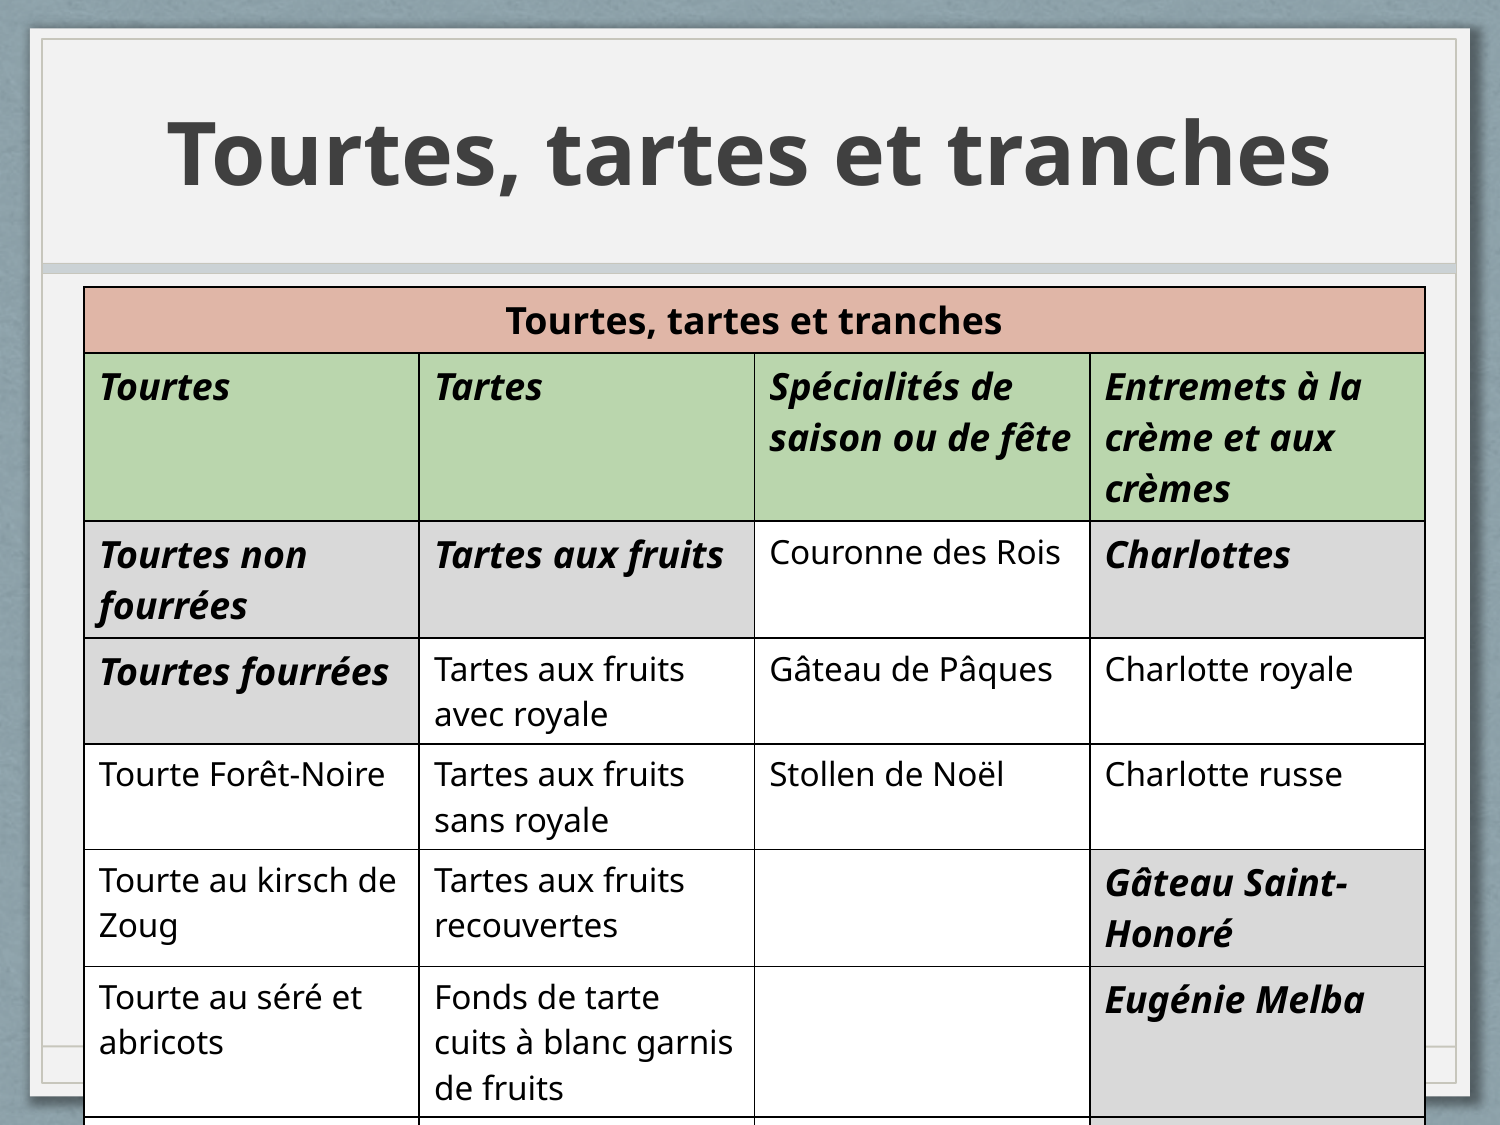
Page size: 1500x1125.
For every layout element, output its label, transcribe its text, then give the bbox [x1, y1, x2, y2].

table_cell Tourte Sacher [85, 1118, 418, 1125]
table_cell Tourte au séré et abricots [85, 967, 418, 1116]
table_header Tourtes, tartes et tranches [85, 288, 1424, 352]
table_cell Tourte Forêt-Noire [85, 745, 418, 849]
table_cell Couronne des Rois [755, 522, 1089, 637]
table_cell Tarte Tatin [420, 1118, 754, 1125]
table_cell [755, 1118, 1089, 1125]
table_cell Tartes aux fruits sans royale [420, 745, 754, 849]
table_cell [755, 850, 1089, 966]
table_cell Tourtes non fourrées [85, 522, 418, 637]
table_cell Tartes aux fruits recouvertes [420, 850, 754, 966]
table_cell Eugénie Melba [1091, 967, 1424, 1116]
table_cell Charlotte russe [1091, 745, 1424, 849]
title Tourtes, tartes et tranches [147, 40, 1353, 260]
table_cell Charlotte royale [1091, 639, 1424, 743]
table_cell Tartes [420, 354, 754, 520]
table_cell Tourtes fourrées [85, 639, 418, 743]
table_cell [755, 967, 1089, 1116]
table_cell Tartes aux fruits [420, 522, 754, 637]
table_cell Spécialités de saison ou de fête [755, 354, 1089, 520]
table_cell Tourtes [85, 354, 418, 520]
table_cell Stollen de Noël [755, 745, 1089, 849]
table_cell Charlottes [1091, 522, 1424, 637]
table_cell Entremets à la crème et aux crèmes [1091, 354, 1424, 520]
table_cell Gâteau de Pâques [755, 639, 1089, 743]
table_cell Gâteau Saint-Honoré [1091, 850, 1424, 966]
table_cell Fonds de tarte cuits à blanc garnis de fruits [420, 967, 754, 1116]
table_cell Tartes aux fruits avec royale [420, 639, 754, 743]
table_cell Mille-feuilles [1091, 1118, 1424, 1125]
table_cell Tourte au kirsch de Zoug [85, 850, 418, 966]
